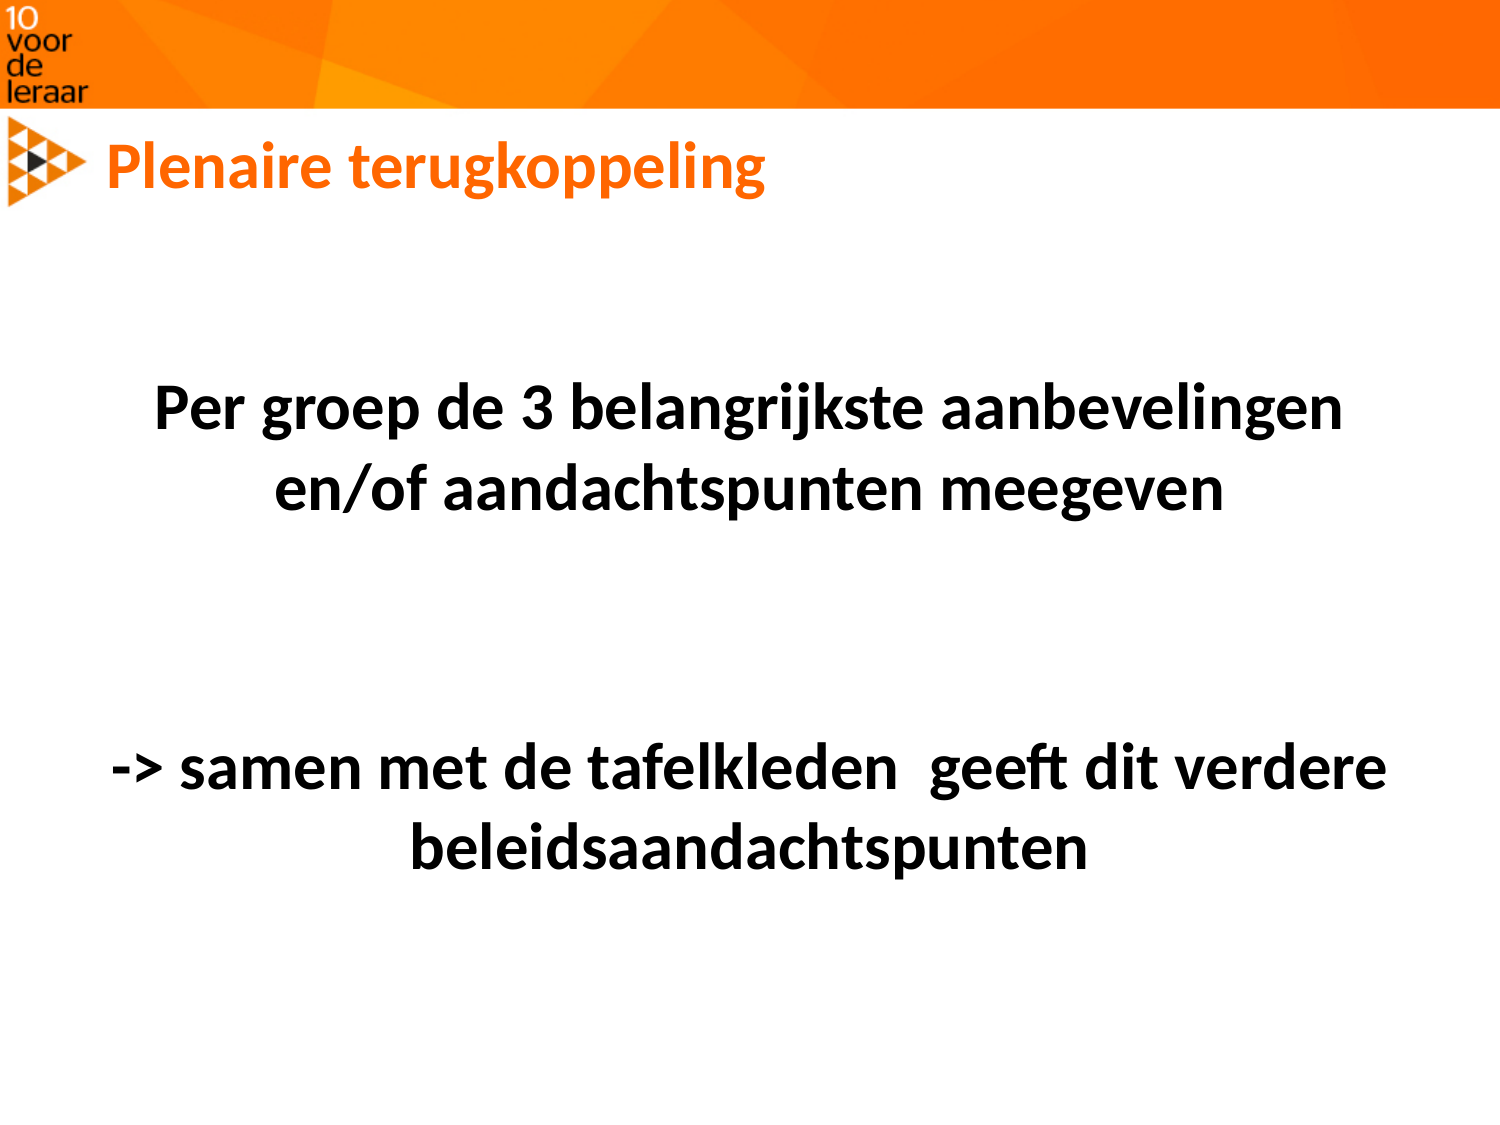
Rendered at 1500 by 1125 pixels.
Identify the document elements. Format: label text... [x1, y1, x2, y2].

picture [0, 0, 1500, 1125]
list Per groep de 3 belangrijkste aanbevelingen en/of aandachtspunten meegeven -> samen met de tafelkleden geeft dit verdere beleidsaandachtspunten [75, 262, 1425, 1005]
title Plenaire terugkoppeling [91, 83, 1355, 240]
